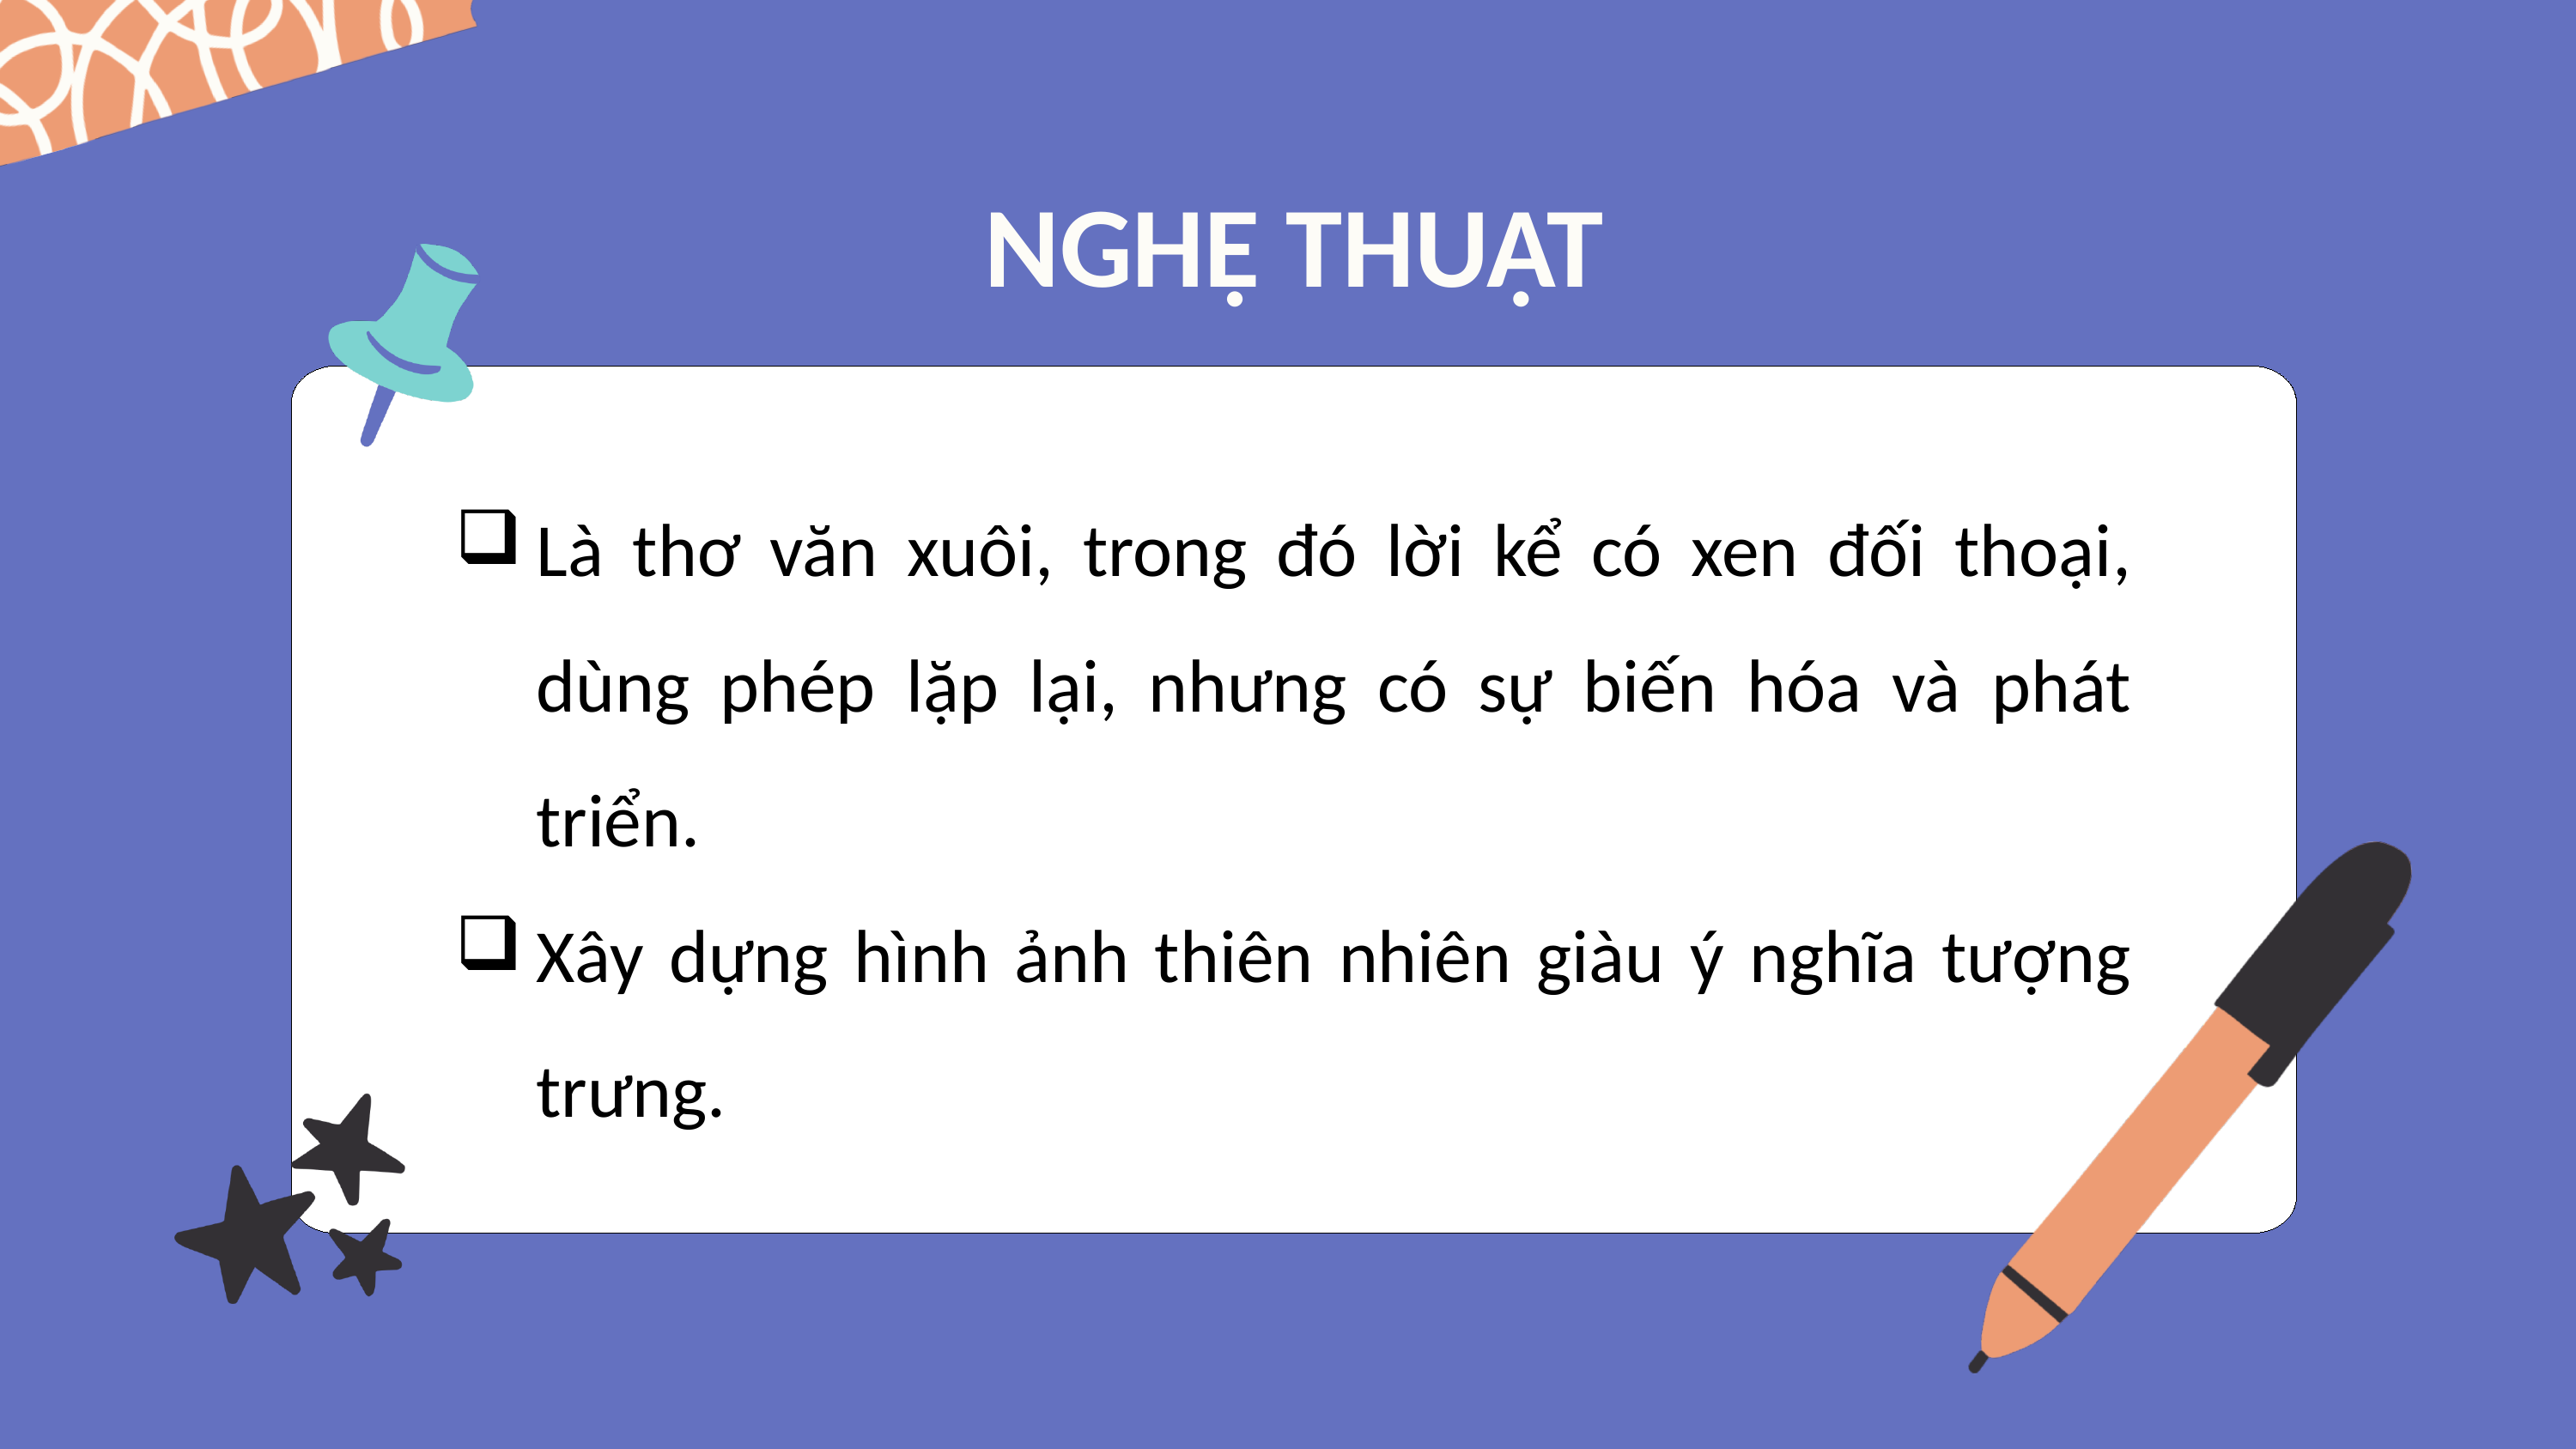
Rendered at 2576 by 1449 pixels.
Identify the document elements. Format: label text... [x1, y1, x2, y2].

picture [174, 1092, 405, 1304]
text_box NGHỆ THUẬT [859, 130, 1729, 311]
picture [328, 241, 482, 447]
picture [0, 0, 497, 167]
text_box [291, 365, 2297, 1234]
picture [1945, 839, 2451, 1373]
